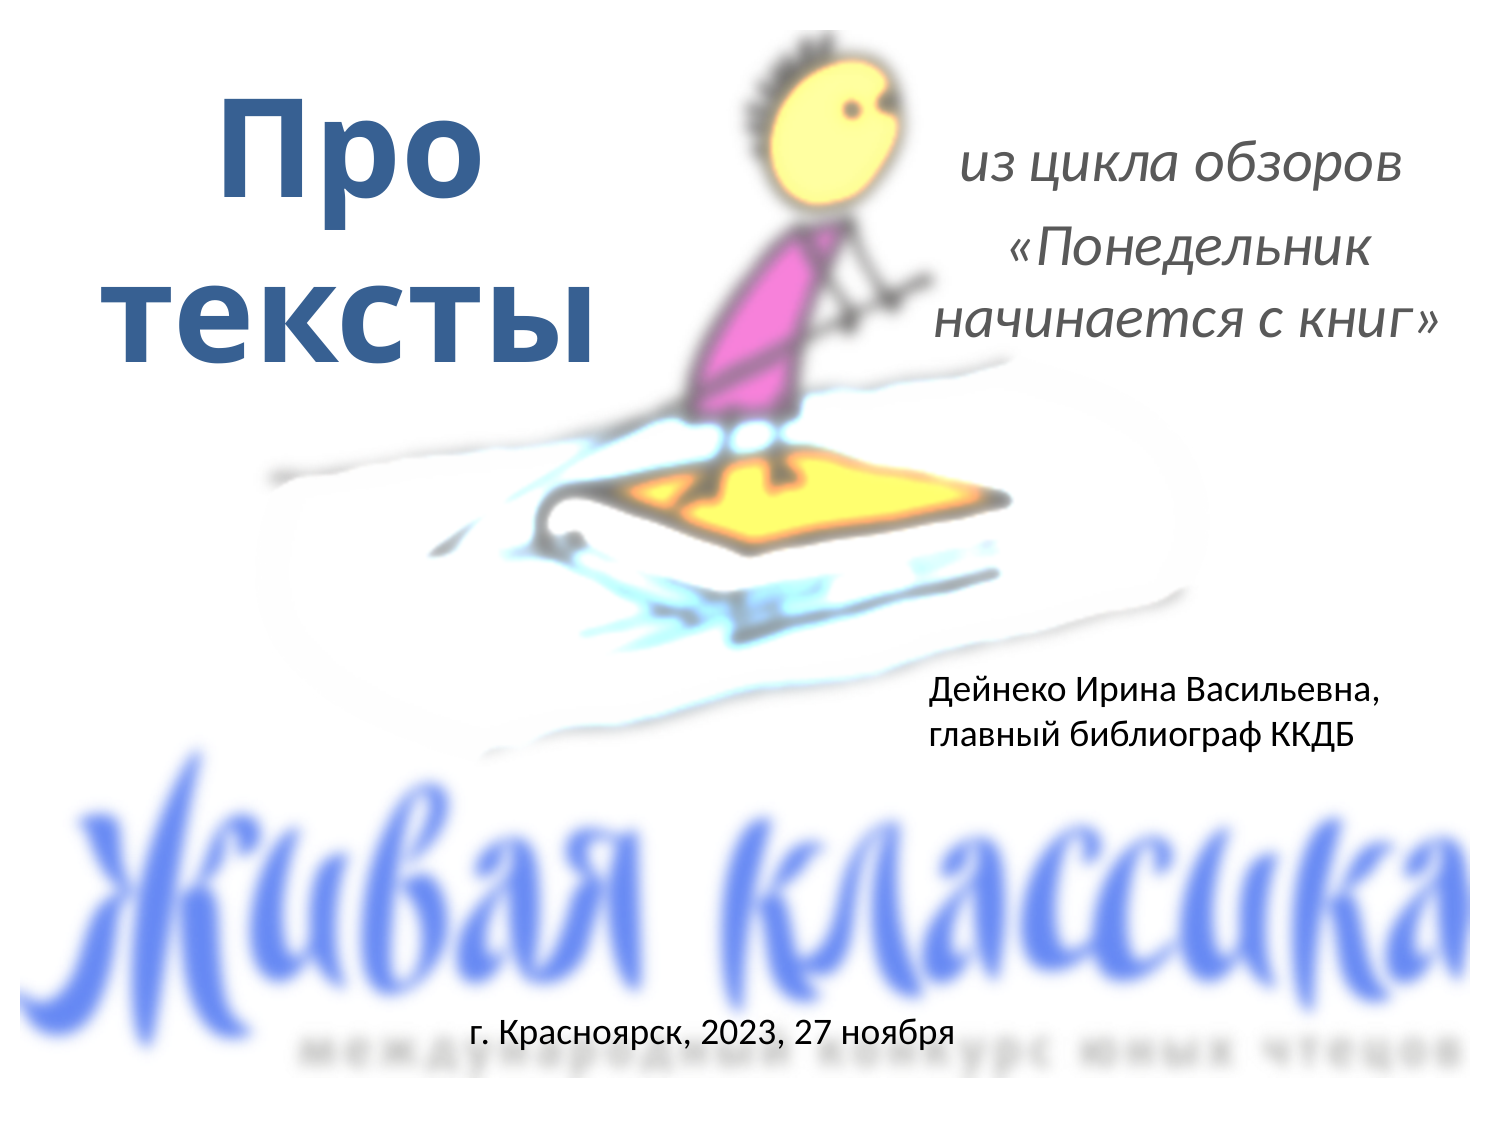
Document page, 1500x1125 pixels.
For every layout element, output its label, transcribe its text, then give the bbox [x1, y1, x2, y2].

title Про тексты [0, 0, 700, 450]
picture [19, 30, 1470, 1078]
